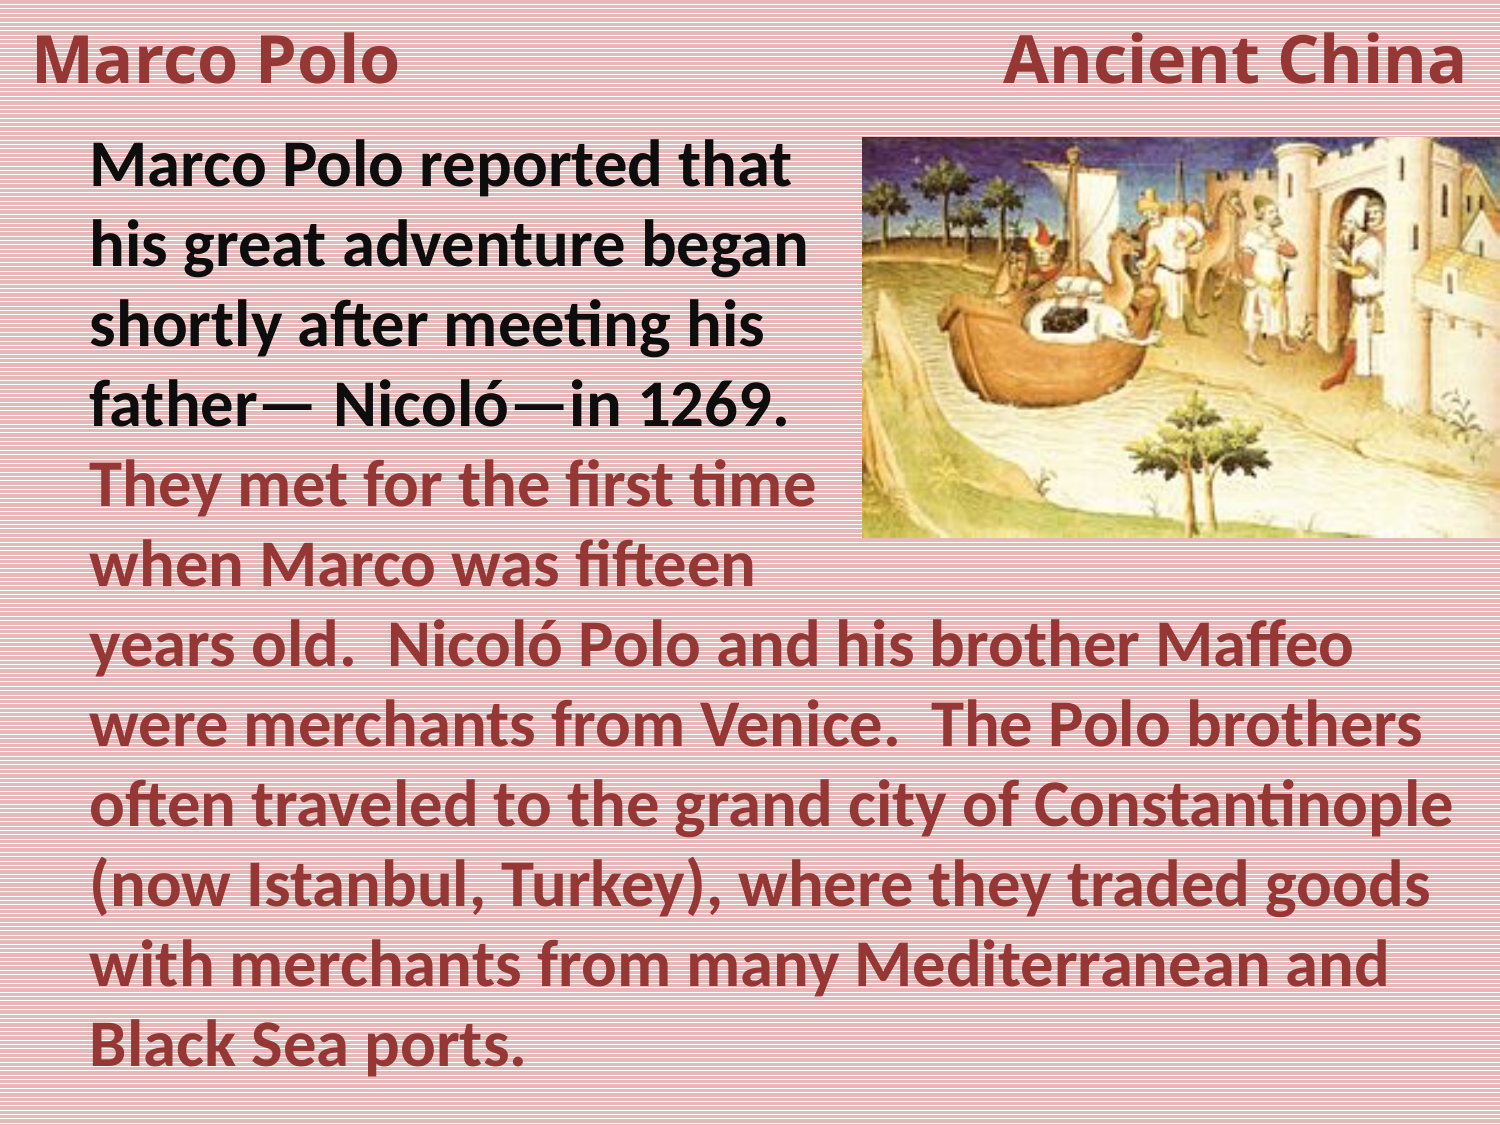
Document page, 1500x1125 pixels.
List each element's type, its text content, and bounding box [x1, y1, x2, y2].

picture [861, 137, 1500, 538]
text_box Marco Polo reported that his great adventure began shortly after meeting his father— Nicoló—in 1269. They met for the first time when Marco was fifteen years old. Nicoló Polo and his brother Maffeo were merchants from Venice. The Polo brothers often traveled to the grand city of Constantinople (now Istanbul, Turkey), where they traded goods with merchants from many Mediterranean and Black Sea ports. [75, 113, 1475, 1125]
text_box Marco Polo Ancient China [0, 0, 1500, 113]
